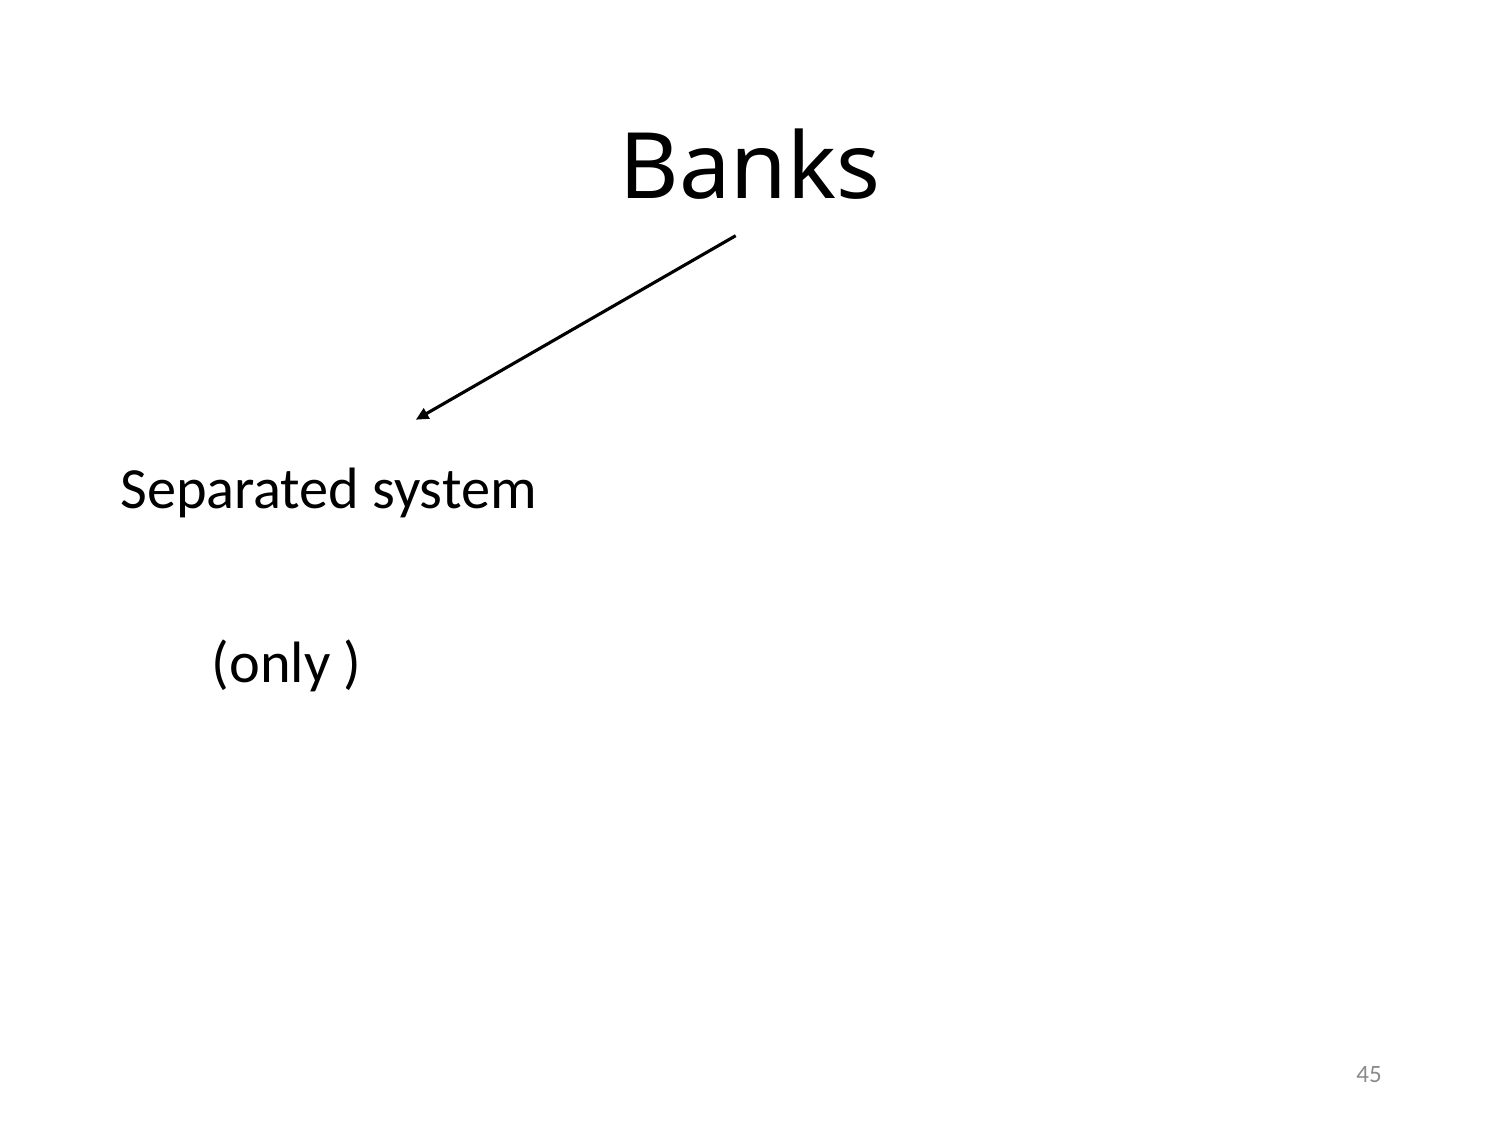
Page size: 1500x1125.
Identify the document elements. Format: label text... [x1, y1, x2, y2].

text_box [416, 235, 736, 420]
slide_number 45 [1059, 1042, 1397, 1103]
text_box Separated system [105, 442, 552, 573]
title Banks [103, 59, 1397, 278]
